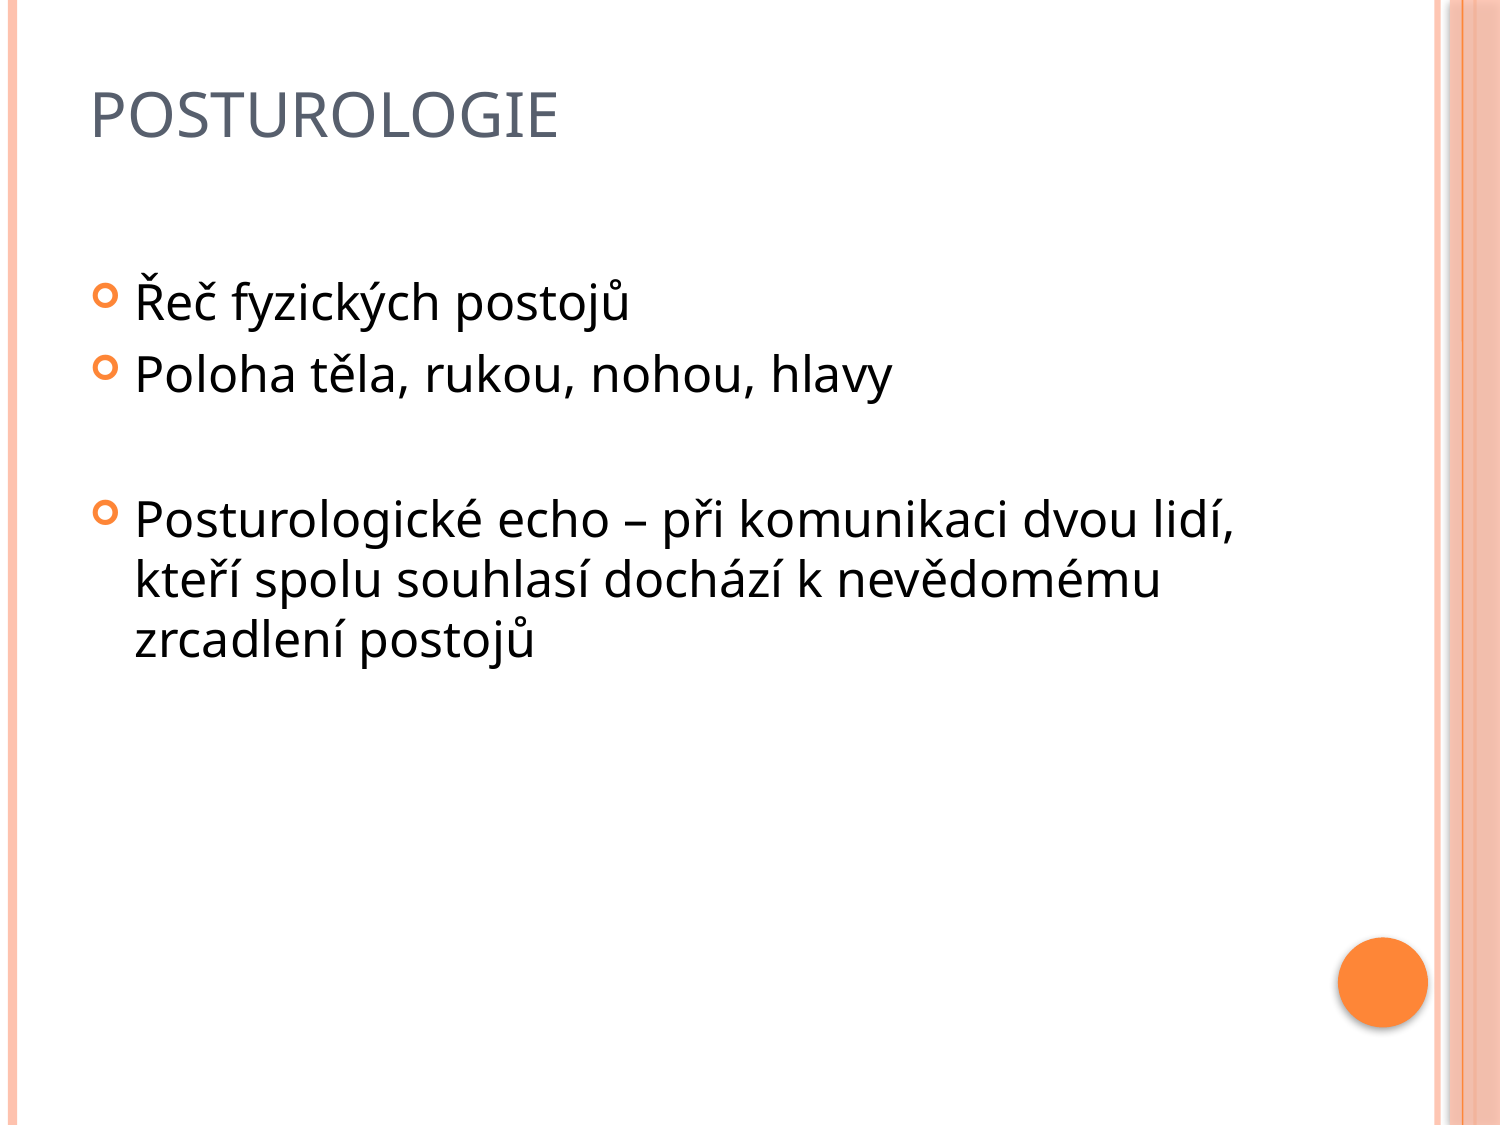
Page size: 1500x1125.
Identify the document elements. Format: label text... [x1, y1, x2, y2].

list Řeč fyzických postojů Poloha těla, rukou, nohou, hlavy Posturologické echo – při komunikaci dvou lidí, kteří spolu souhlasí dochází k nevědomému zrcadlení postojů [75, 262, 1300, 1062]
title Posturologie [75, 45, 1300, 233]
